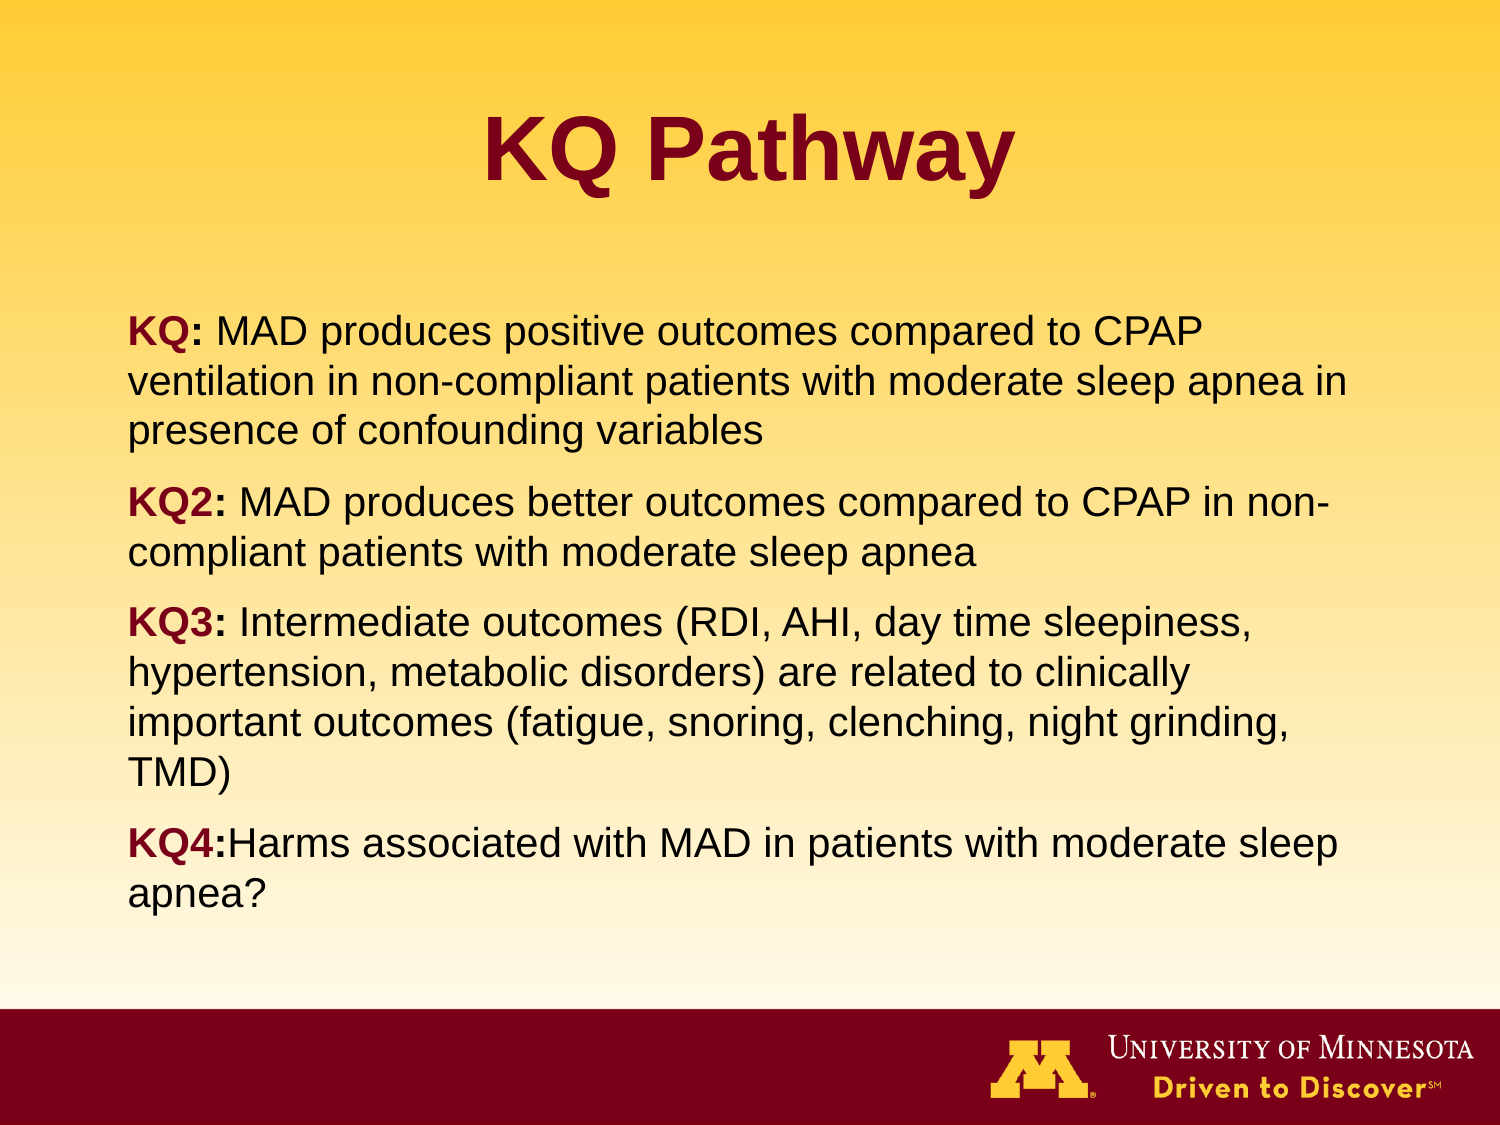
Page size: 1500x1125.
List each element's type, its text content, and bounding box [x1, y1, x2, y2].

picture [0, 0, 1500, 1125]
list KQ: MAD produces positive outcomes compared to CPAP ventilation in non-compliant patients with moderate sleep apnea in presence of confounding variables KQ2: MAD produces better outcomes compared to CPAP in non-compliant patients with moderate sleep apnea KQ3: Intermediate outcomes (RDI, AHI, day time sleepiness, hypertension, metabolic disorders) are related to clinically important outcomes (fatigue, snoring, clenching, night grinding, TMD) KQ4:Harms associated with MAD in patients with moderate sleep apnea? [112, 237, 1388, 988]
title KQ Pathway [112, 50, 1388, 237]
